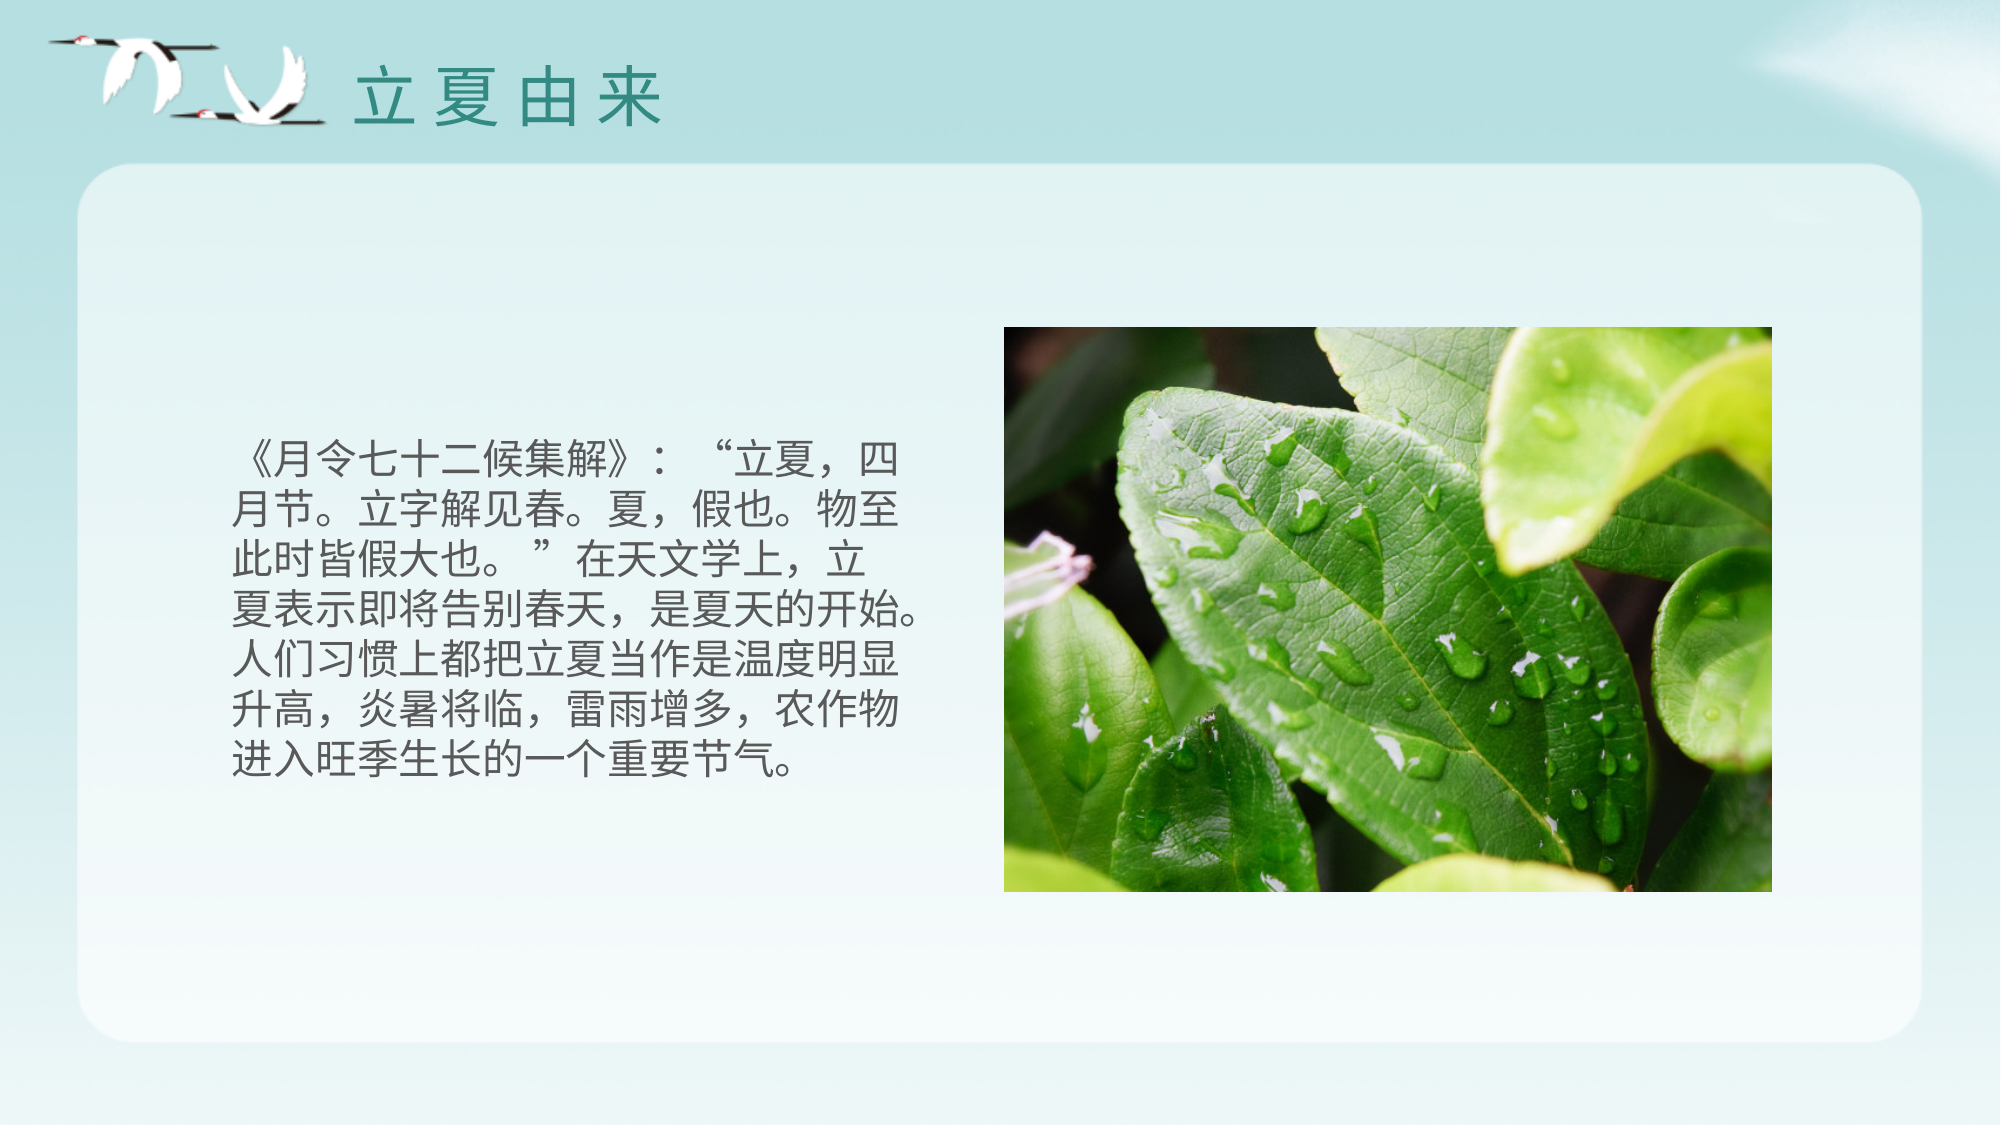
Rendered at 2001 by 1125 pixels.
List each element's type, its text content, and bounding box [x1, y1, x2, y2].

text_box 《月令七十二候集解》：“立夏，四月节。立字解见春。夏，假也。物至此时皆假大也。 ”在天文学上，立夏表示即将告别春天，是夏天的开始。人们习惯上都把立夏当作是温度明显升高，炎暑将临，雷雨增多，农作物进入旺季生长的一个重要节气。 [217, 425, 920, 790]
picture [0, 0, 2001, 1125]
text_box 立 夏 由 来 [336, 47, 679, 143]
